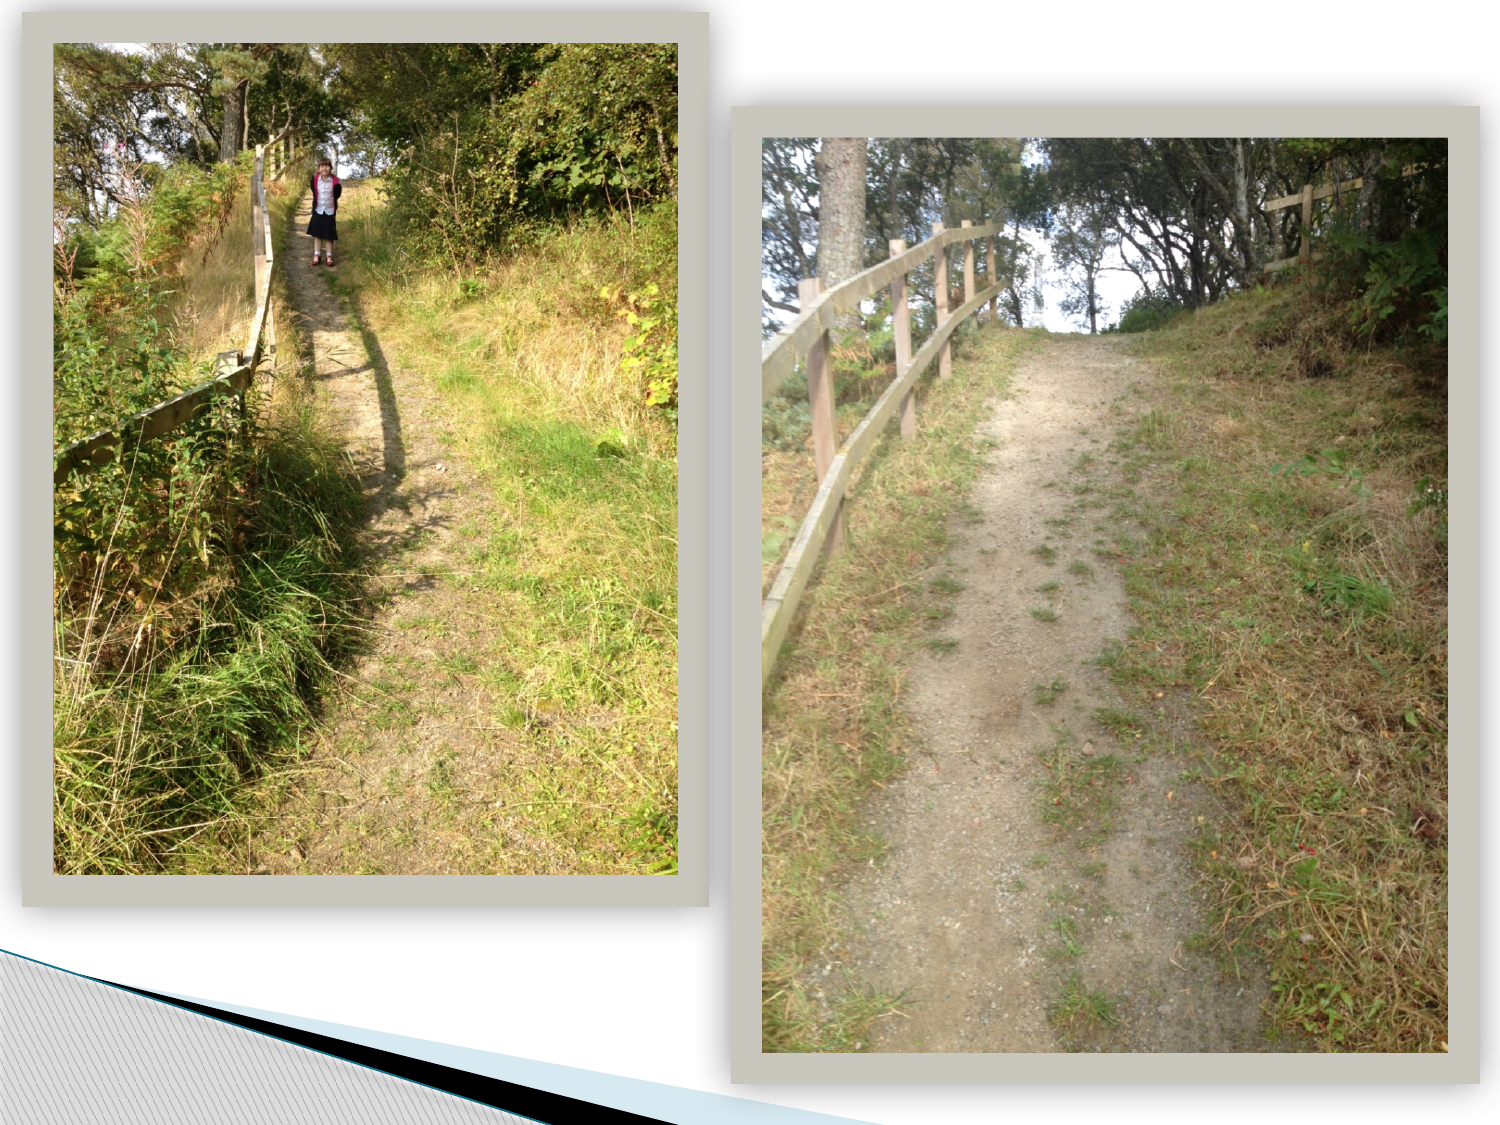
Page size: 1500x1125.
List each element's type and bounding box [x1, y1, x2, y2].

picture [0, 44, 1500, 1052]
